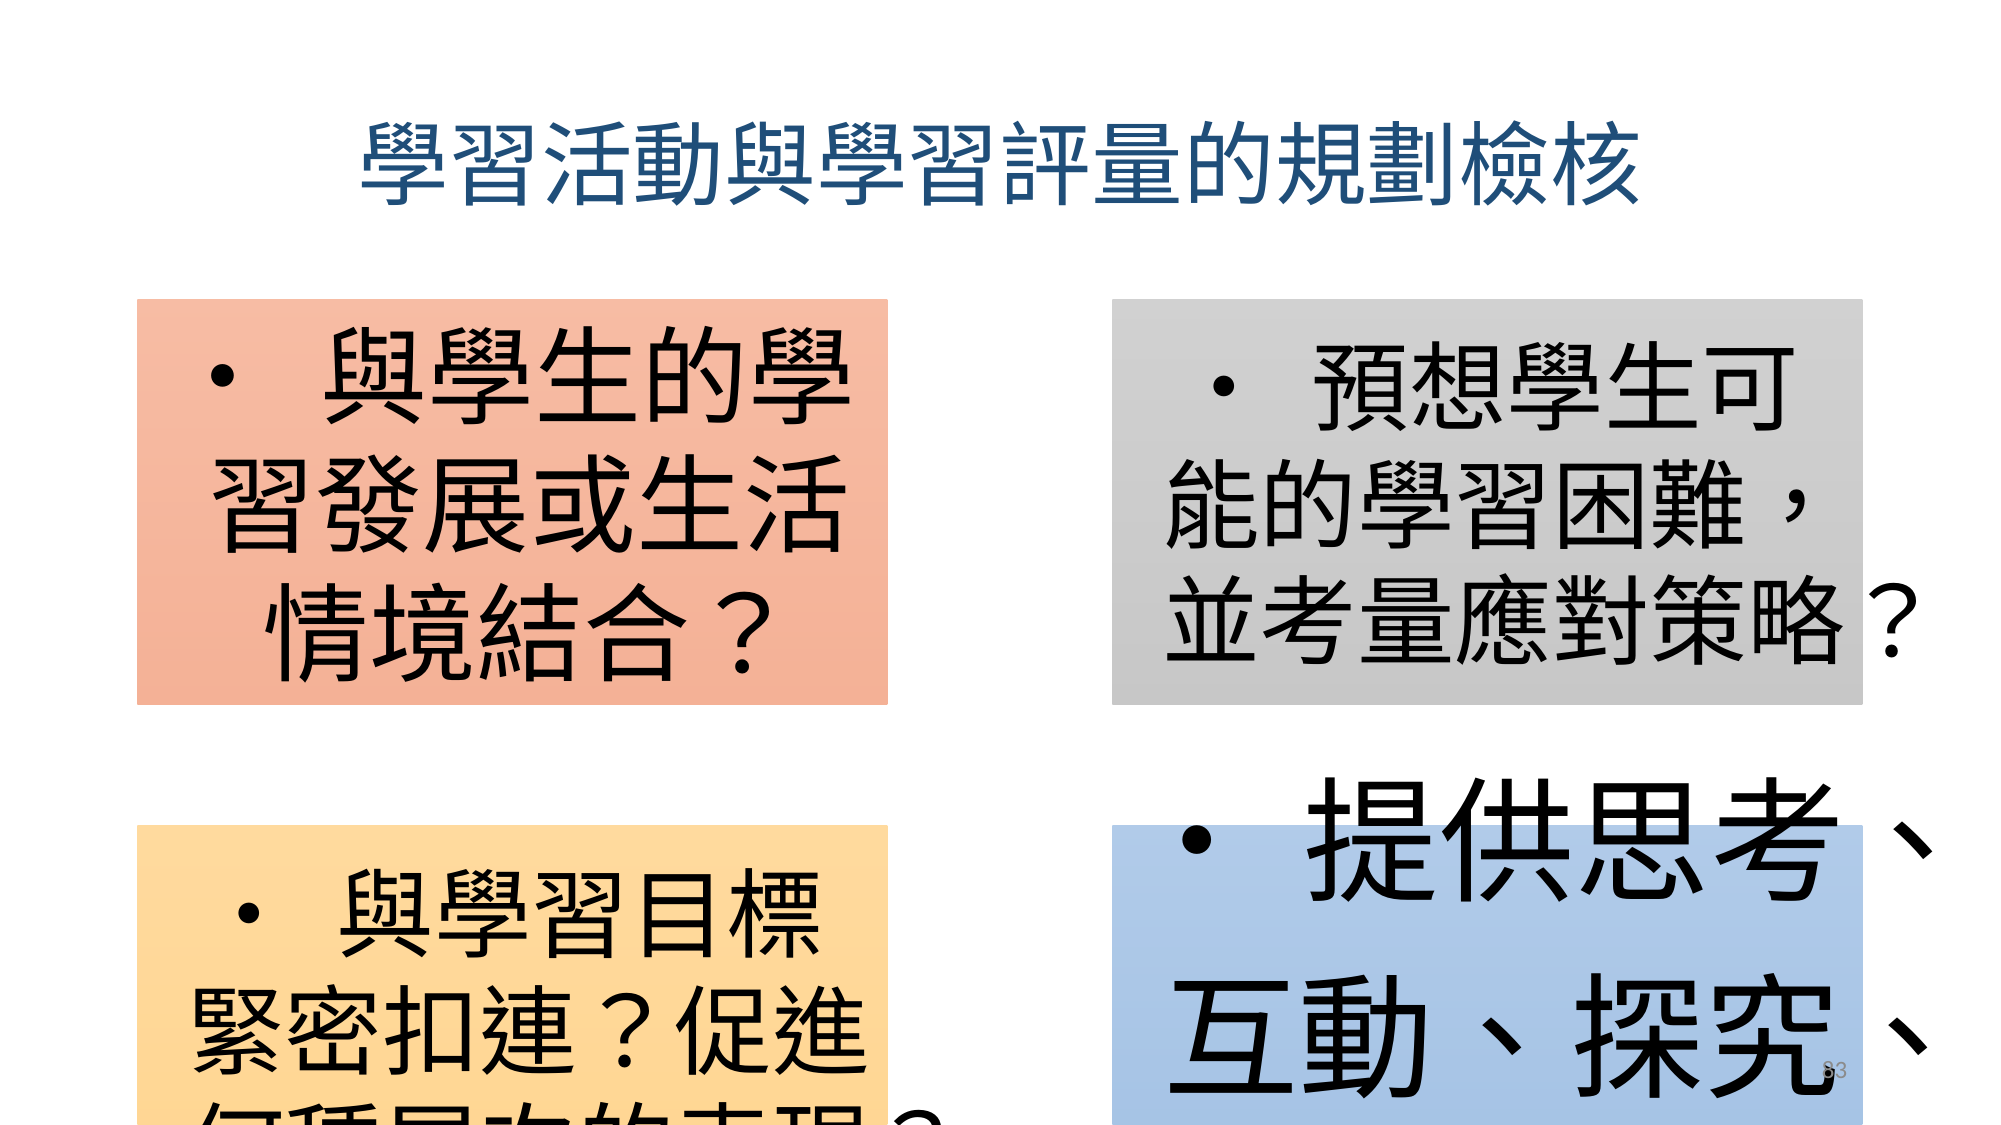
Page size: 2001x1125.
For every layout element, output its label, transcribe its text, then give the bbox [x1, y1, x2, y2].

title 學習活動與學習評量的規劃檢核 [137, 59, 1863, 278]
slide_number 83 [1412, 1042, 1863, 1103]
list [137, 299, 1863, 1014]
